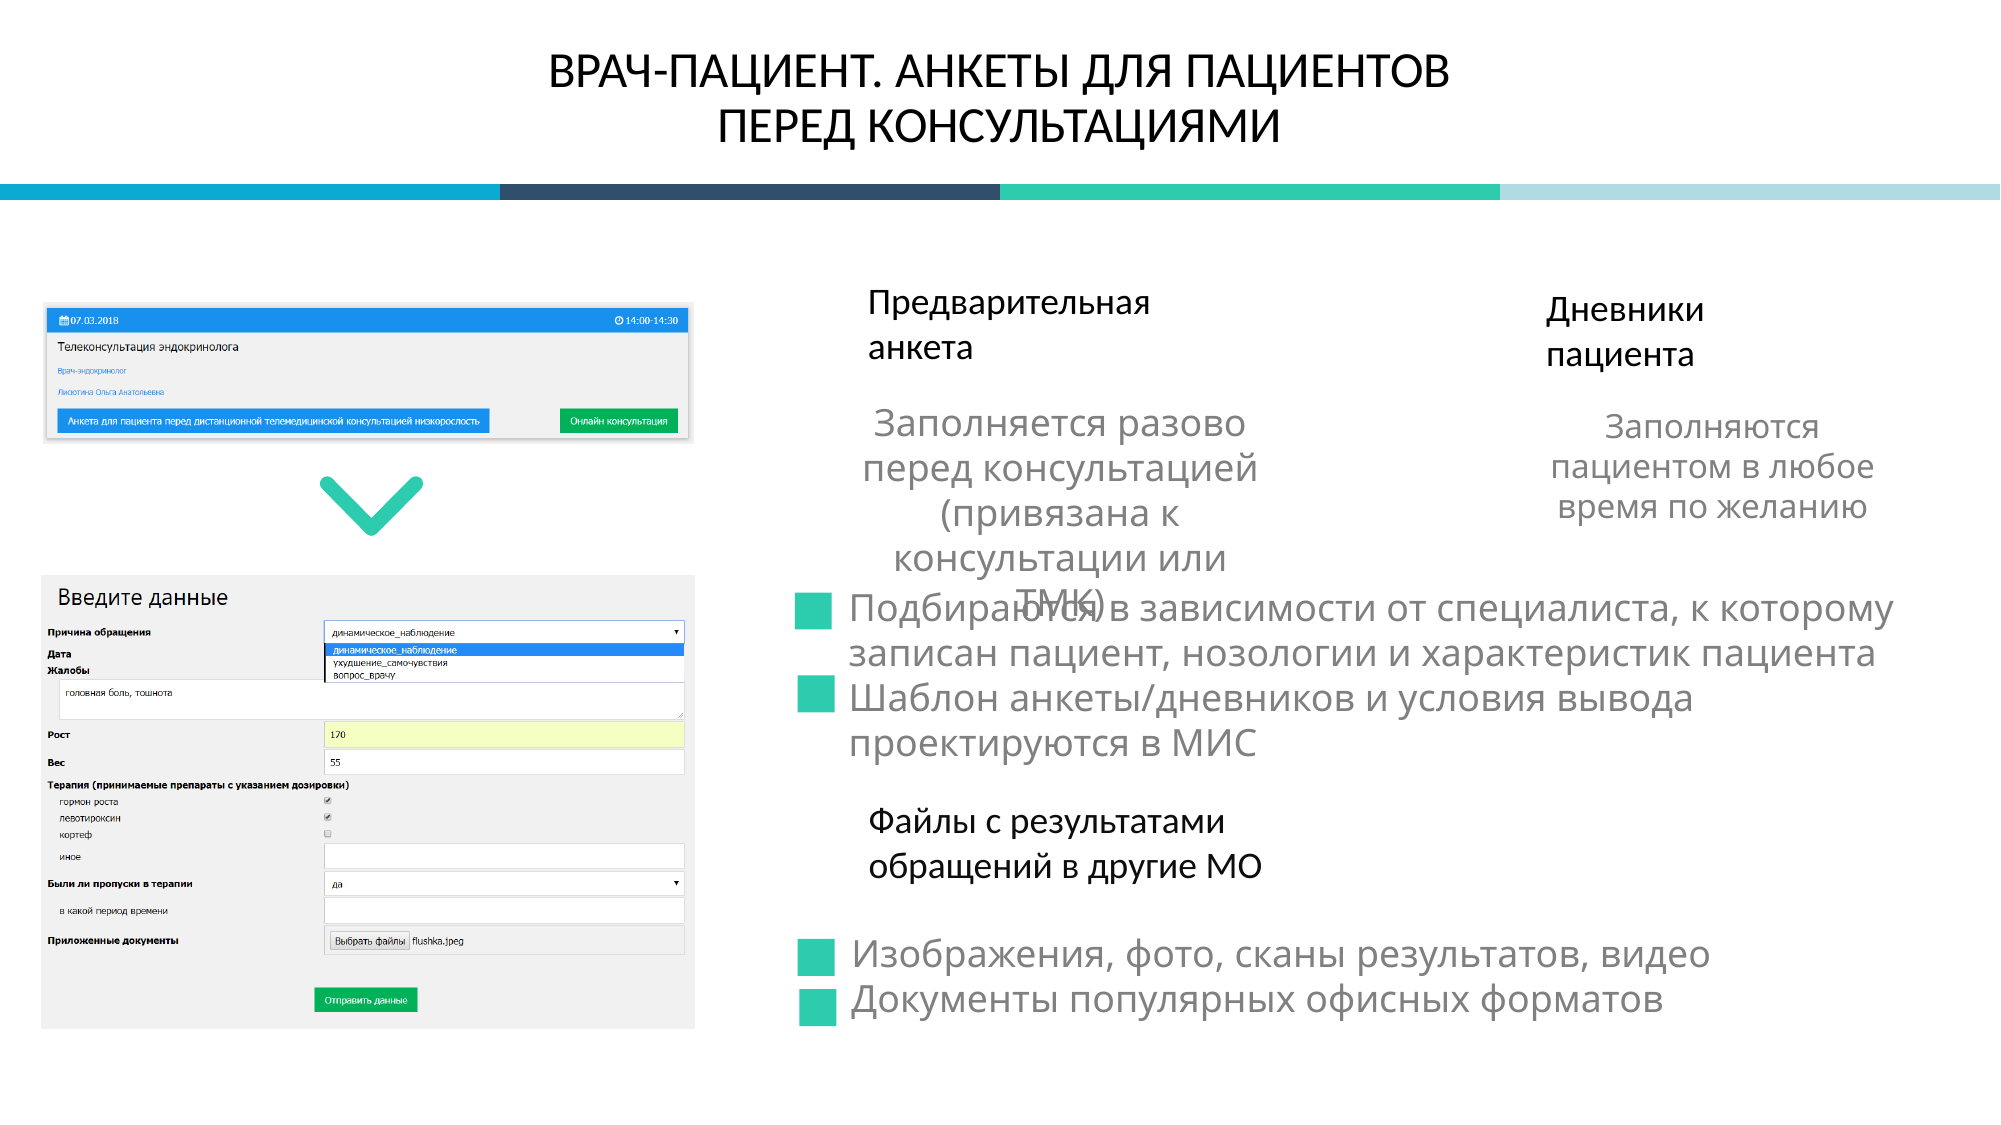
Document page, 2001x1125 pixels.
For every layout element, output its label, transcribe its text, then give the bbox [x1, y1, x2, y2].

text_box ВРАЧ-ПАЦИЕНТ. АНКЕТЫ ДЛЯ ПАЦИЕНТОВ ПЕРЕД КОНСУЛЬТАЦИЯМИ [322, 36, 1678, 161]
text_box Изображения, фото, сканы результатов, видео Документы популярных офисных форматов [836, 922, 2000, 1028]
text_box [797, 674, 836, 713]
text_box [798, 988, 837, 1027]
text_box Дневники пациента [1531, 276, 1930, 427]
text_box Файлы с результатами обращений в другие МО [853, 788, 1340, 922]
text_box Заполняется разово перед консультацией (привязана к консультации или ТМК) [833, 391, 1287, 632]
text_box [794, 591, 833, 631]
text_box Предварительная анкета [853, 269, 1252, 420]
picture [41, 575, 695, 1029]
picture [320, 475, 424, 536]
picture [43, 302, 694, 444]
picture [501, 184, 2000, 200]
text_box Заполняются пациентом в любое время по желанию [1509, 398, 1917, 533]
text_box [797, 938, 836, 977]
text_box Подбираются в зависимости от специалиста, к которому записан пациент, нозологии и характеристик пациента Шаблон анкеты/дневников и условия вывода проектируются в МИС [833, 576, 2000, 771]
